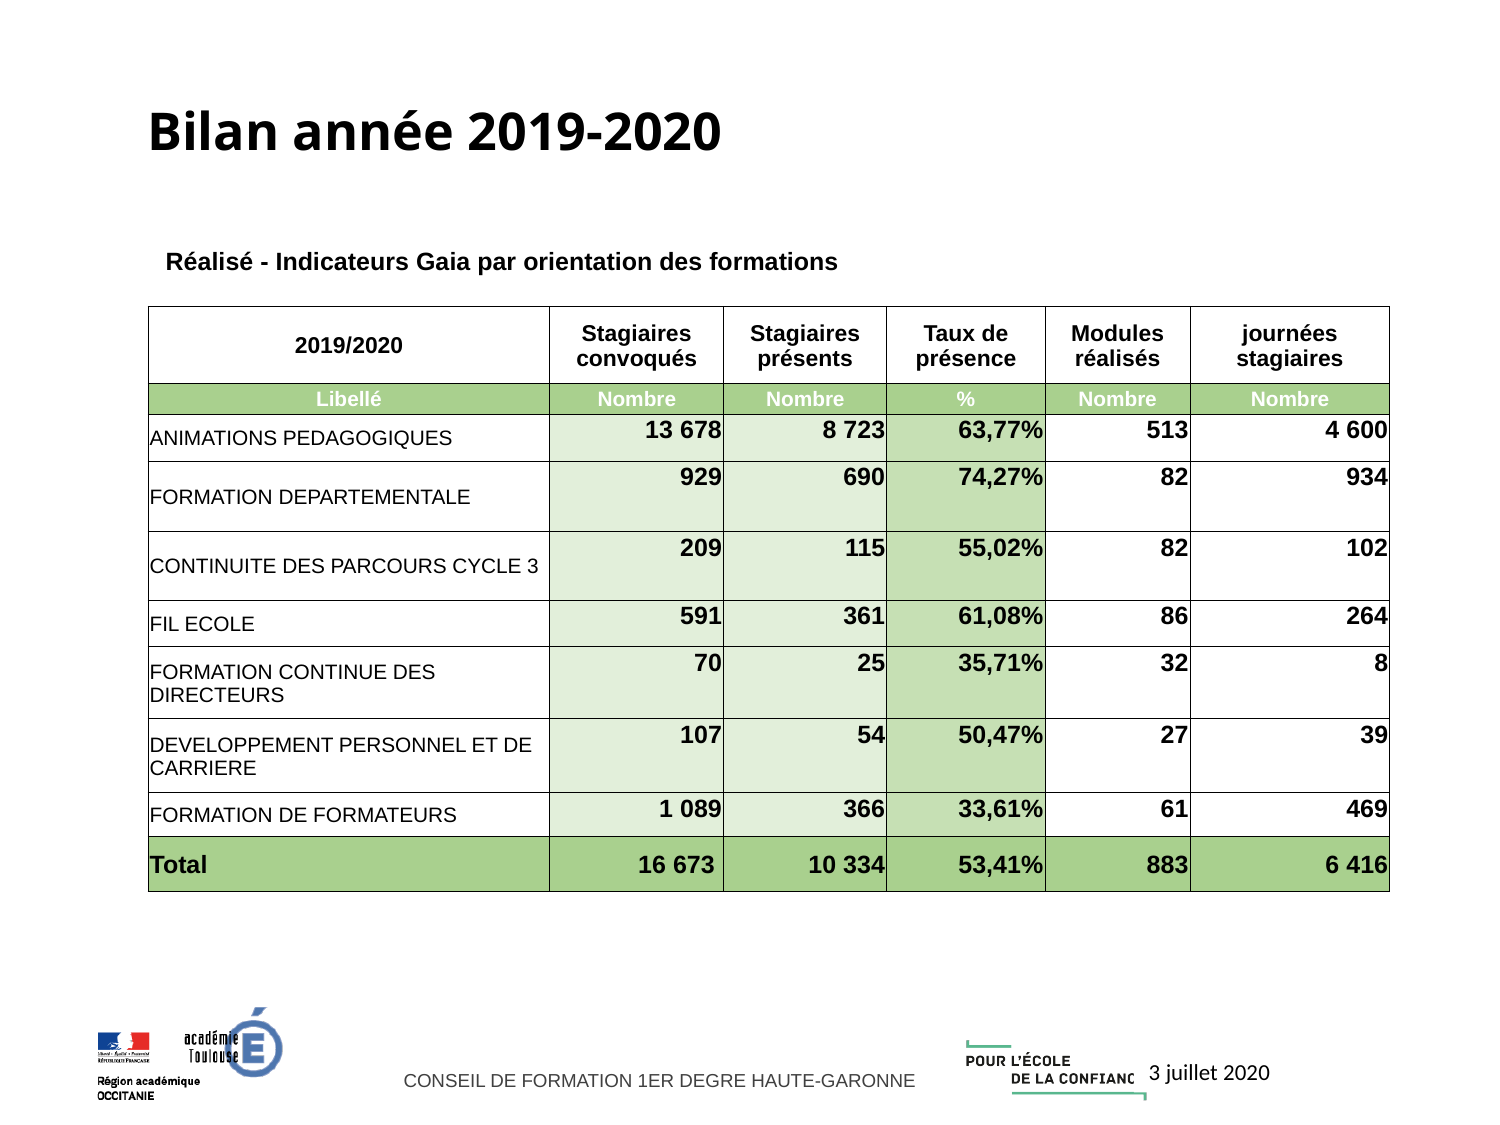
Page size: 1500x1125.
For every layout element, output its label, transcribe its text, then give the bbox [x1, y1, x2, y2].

title Bilan année 2019-2020 [132, 29, 1411, 230]
table_cell FIL ECOLE [149, 601, 549, 646]
table_cell 361 [724, 601, 886, 646]
picture [85, 1001, 289, 1112]
table_cell CONTINUITE DES PARCOURS CYCLE 3 [149, 532, 549, 600]
table_cell 8 [1191, 647, 1389, 718]
table_cell FORMATION DE FORMATEURS [149, 793, 549, 836]
table_cell 469 [1191, 793, 1389, 836]
table_cell 54 [724, 719, 886, 792]
table_cell 63,77% [887, 415, 1045, 461]
table_header Taux de présence [887, 307, 1045, 383]
table_header 2019/2020 [149, 307, 549, 383]
table_cell 50,47% [887, 719, 1045, 792]
table_cell 27 [1046, 719, 1190, 792]
table_cell 86 [1046, 601, 1190, 646]
table_cell 4 600 [1191, 415, 1389, 461]
table_cell % [887, 384, 1045, 414]
table_cell 929 [550, 462, 723, 531]
table_cell 934 [1191, 462, 1389, 531]
table_cell 39 [1191, 719, 1389, 792]
table_cell 61 [1046, 793, 1190, 836]
table_cell 107 [550, 719, 723, 792]
table_cell DEVELOPPEMENT PERSONNEL ET DE CARRIERE [149, 719, 549, 792]
text_box Réalisé - Indicateurs Gaia par orientation des formations [150, 225, 864, 286]
table_cell 883 [1046, 837, 1190, 891]
table_cell 1 089 [550, 793, 723, 836]
table_cell 6 416 [1191, 837, 1389, 891]
table_cell Nombre [724, 384, 886, 414]
table_cell 102 [1191, 532, 1389, 600]
table_cell ANIMATIONS PEDAGOGIQUES [149, 415, 549, 461]
table_cell 366 [724, 793, 886, 836]
table_cell 13 678 [550, 415, 723, 461]
table_cell 35,71% [887, 647, 1045, 718]
table_cell 16 673 [550, 837, 723, 891]
picture [952, 1026, 1160, 1113]
table_cell 70 [550, 647, 723, 718]
table_cell 74,27% [887, 462, 1045, 531]
table_cell 8 723 [724, 415, 886, 461]
table_cell 513 [1046, 415, 1190, 461]
table_cell 32 [1046, 647, 1190, 718]
text_box 3 juillet 2020 [1133, 1050, 1411, 1093]
table_header Stagiaires convoqués [550, 307, 723, 383]
table_cell 10 334 [724, 837, 886, 891]
table_cell 33,61% [887, 793, 1045, 836]
table_cell 61,08% [887, 601, 1045, 646]
table_header journées stagiaires [1191, 307, 1389, 383]
table_cell 591 [550, 601, 723, 646]
table_cell 55,02% [887, 532, 1045, 600]
table_header Modules réalisés [1046, 307, 1190, 383]
table_cell 82 [1046, 532, 1190, 600]
table_cell 690 [724, 462, 886, 531]
table_cell 209 [550, 532, 723, 600]
table_cell Libellé [149, 384, 549, 414]
table_cell 53,41% [887, 837, 1045, 891]
table_header Stagiaires présents [724, 307, 886, 383]
table_cell Total [149, 837, 549, 891]
table_cell FORMATION CONTINUE DES DIRECTEURS [149, 647, 549, 718]
table_cell 264 [1191, 601, 1389, 646]
table_cell Nombre [1191, 384, 1389, 414]
table_cell 82 [1046, 462, 1190, 531]
table_cell Nombre [1046, 384, 1190, 414]
table_cell FORMATION DEPARTEMENTALE [149, 462, 549, 531]
table_cell 25 [724, 647, 886, 718]
table_cell Nombre [550, 384, 723, 414]
table_cell 115 [724, 532, 886, 600]
